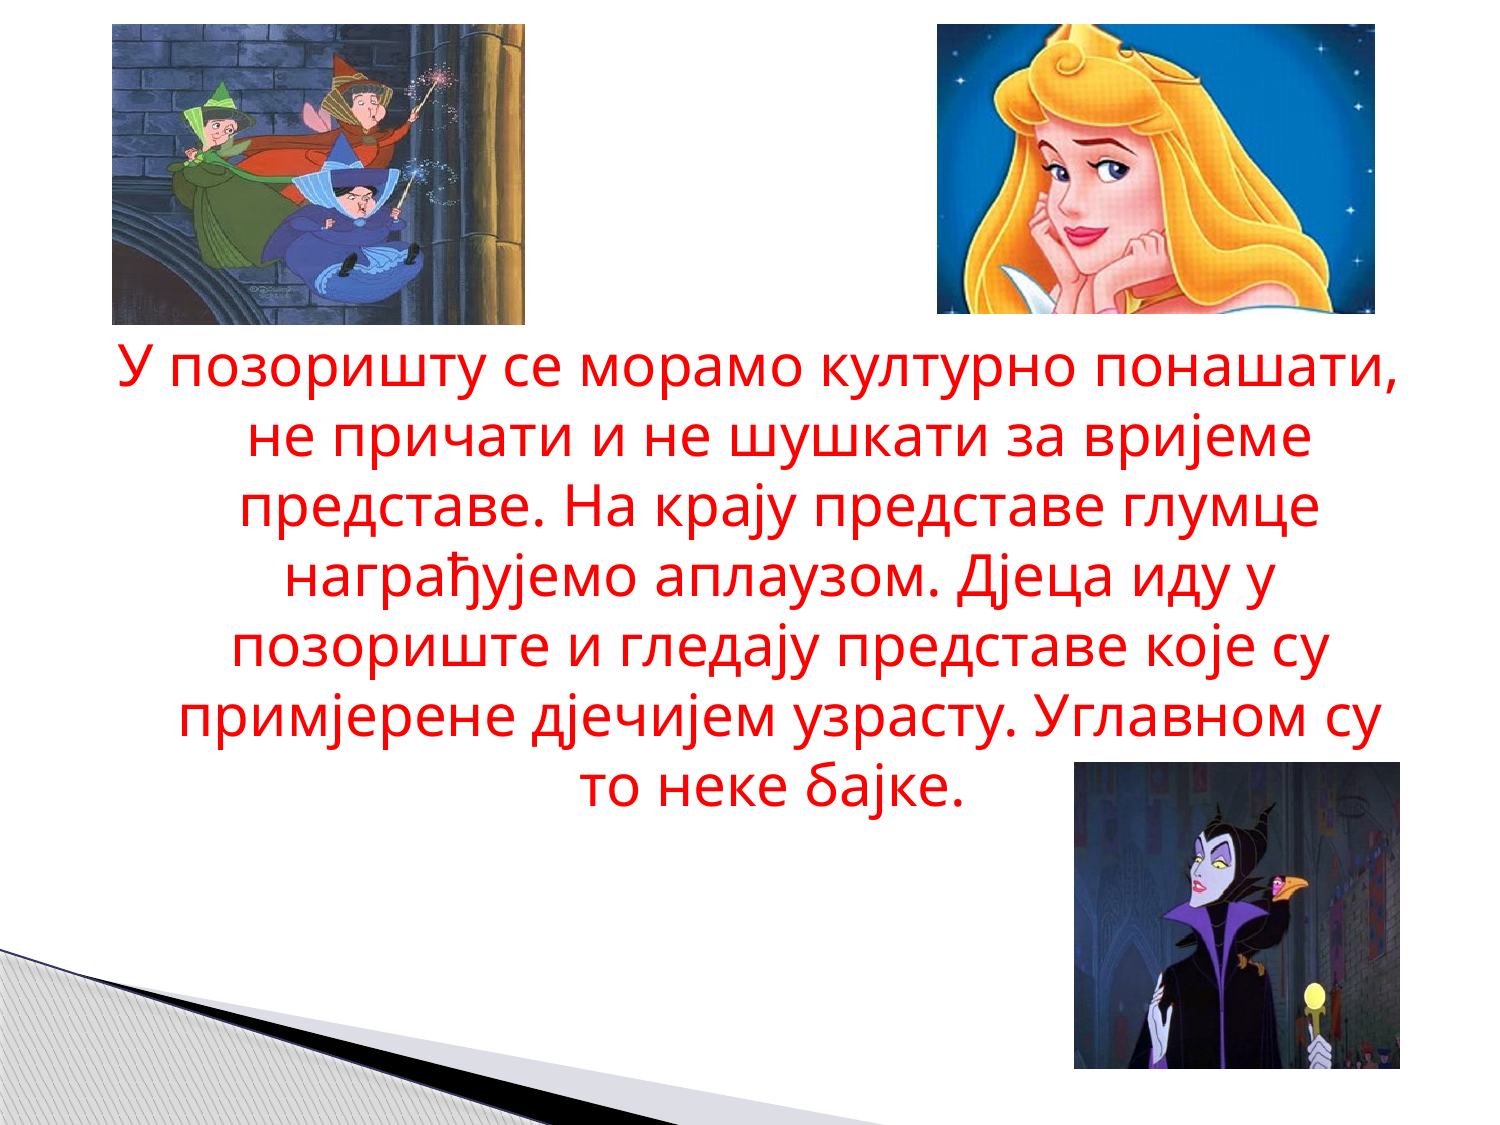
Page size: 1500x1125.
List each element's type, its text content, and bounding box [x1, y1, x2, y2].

list У позоришту се морамо културно понашати, не причати и не шушкати за вријеме представе. На крају представе глумце награђујемо аплаузом. Дјеца иду у позориште и гледају представе које су примјерене дјечијем узрасту. Углавном су то неке бајке. [75, 243, 1425, 986]
picture [1074, 762, 1401, 1069]
picture [112, 24, 526, 326]
picture [937, 24, 1375, 314]
